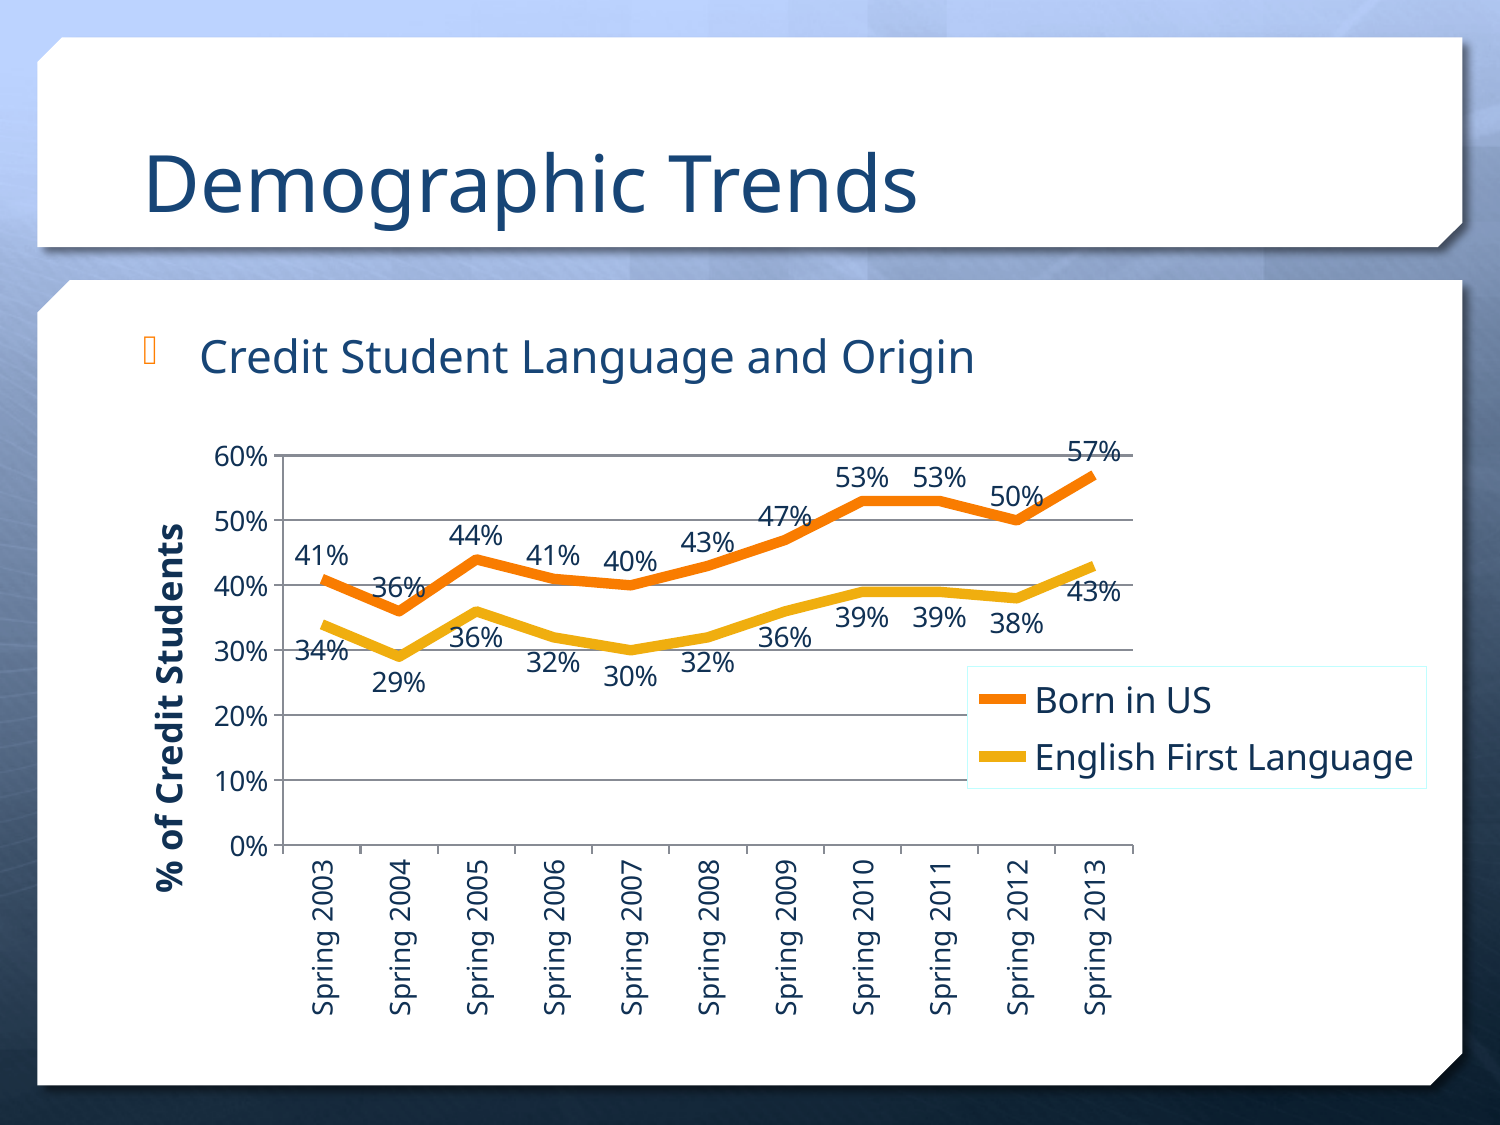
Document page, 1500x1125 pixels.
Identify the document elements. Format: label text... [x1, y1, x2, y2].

title Demographic Trends [127, 48, 1372, 236]
list Credit Student Language and Origin [127, 319, 1372, 425]
chart [71, 425, 1439, 1031]
